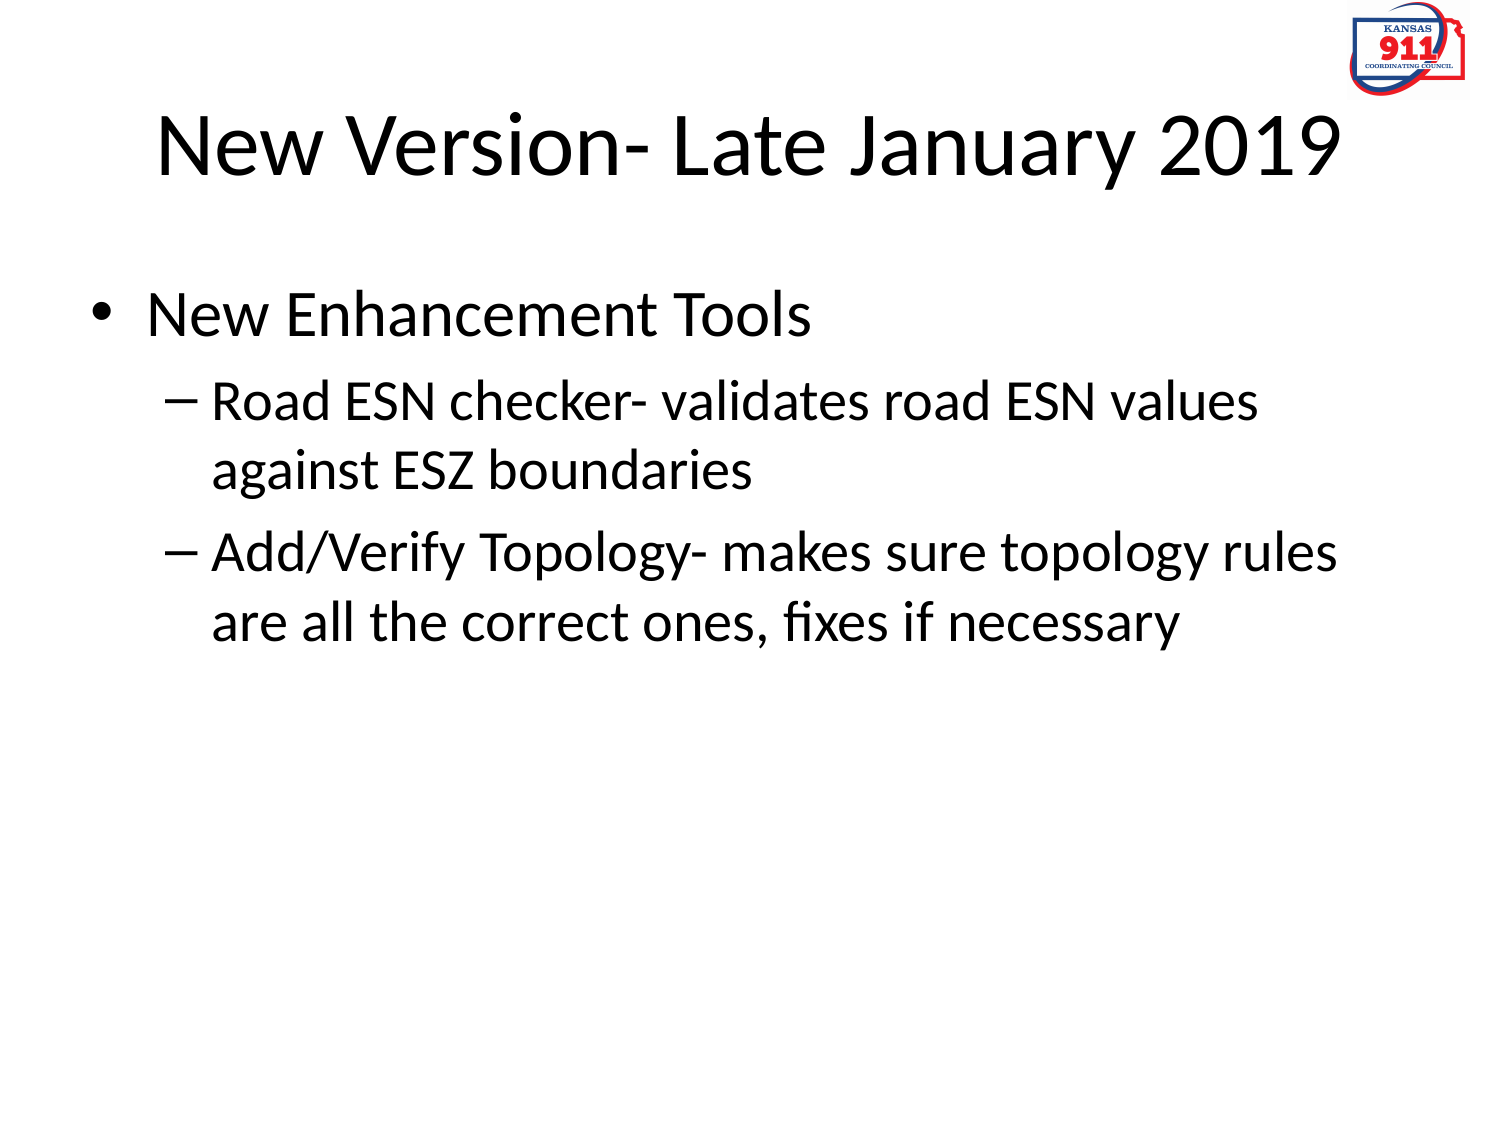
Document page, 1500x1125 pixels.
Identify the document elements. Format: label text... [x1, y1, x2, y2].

title New Version- Late January 2019 [75, 45, 1425, 233]
list New Enhancement Tools Road ESN checker- validates road ESN values against ESZ boundaries Add/Verify Topology- makes sure topology rules are all the correct ones, fixes if necessary [75, 262, 1425, 1005]
picture [1347, 0, 1470, 101]
